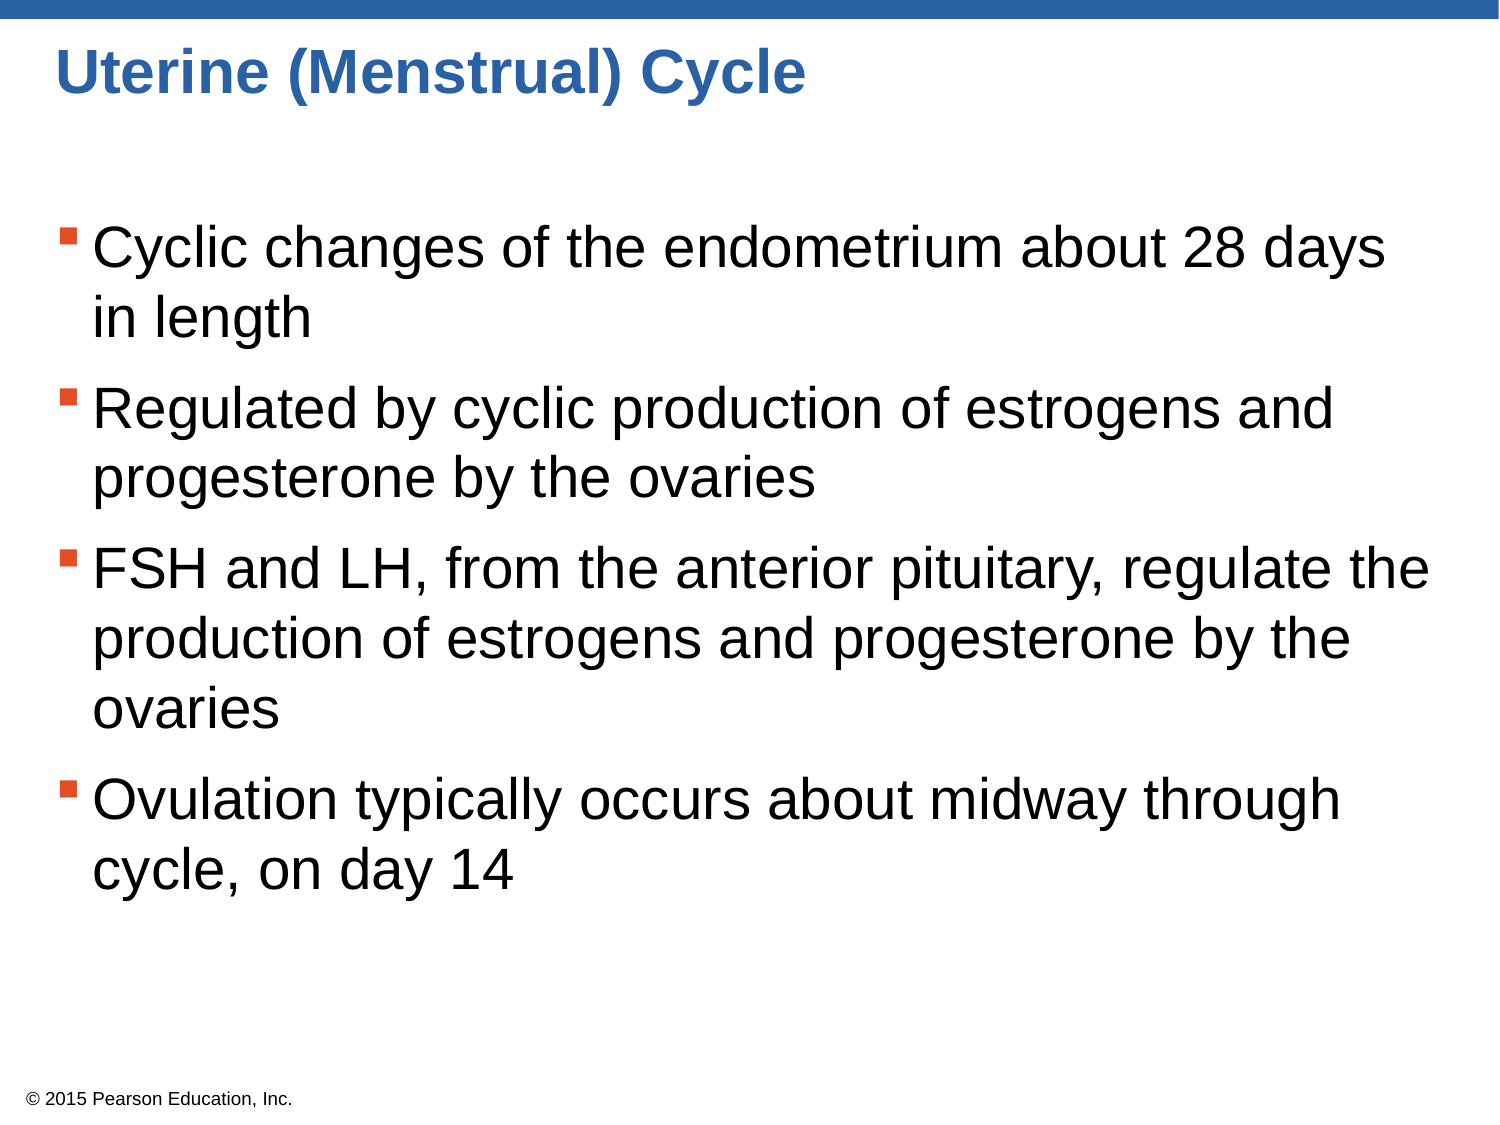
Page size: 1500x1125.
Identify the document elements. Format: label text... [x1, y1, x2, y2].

footer © 2015 Pearson Education, Inc. [11, 1076, 518, 1121]
title Uterine (Menstrual) Cycle [40, 31, 1460, 189]
list Cyclic changes of the endometrium about 28 days in length Regulated by cyclic production of estrogens and progesterone by the ovaries FSH and LH, from the anterior pituitary, regulate the production of estrogens and progesterone by the ovaries Ovulation typically occurs about midway through cycle, on day 14 [40, 201, 1460, 1060]
